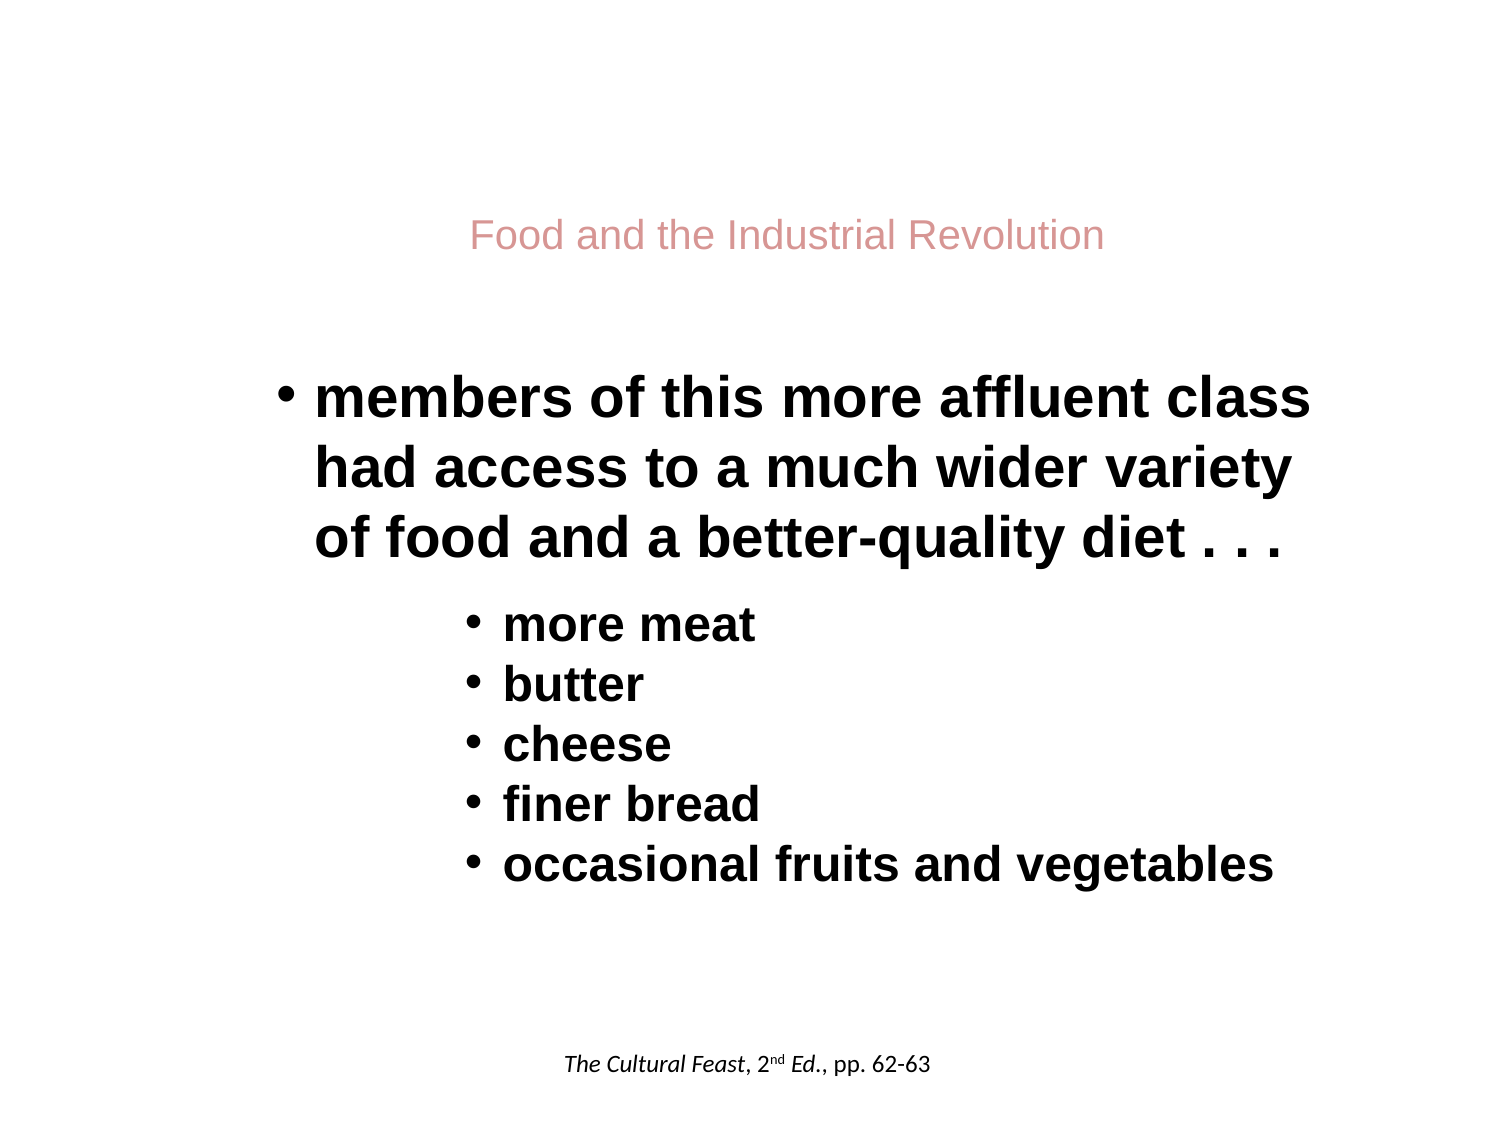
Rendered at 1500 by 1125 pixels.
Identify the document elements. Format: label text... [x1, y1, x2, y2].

text_box Food and the Industrial Revolution [149, 200, 1350, 266]
text_box members of this more affluent class had access to a much wider variety of food and a better-quality diet . . . more meat butter cheese finer bread occasional fruits and vegetables [149, 306, 1350, 899]
text_box The Cultural Feast, 2nd Ed., pp. 62-63 [147, 1039, 1348, 1085]
